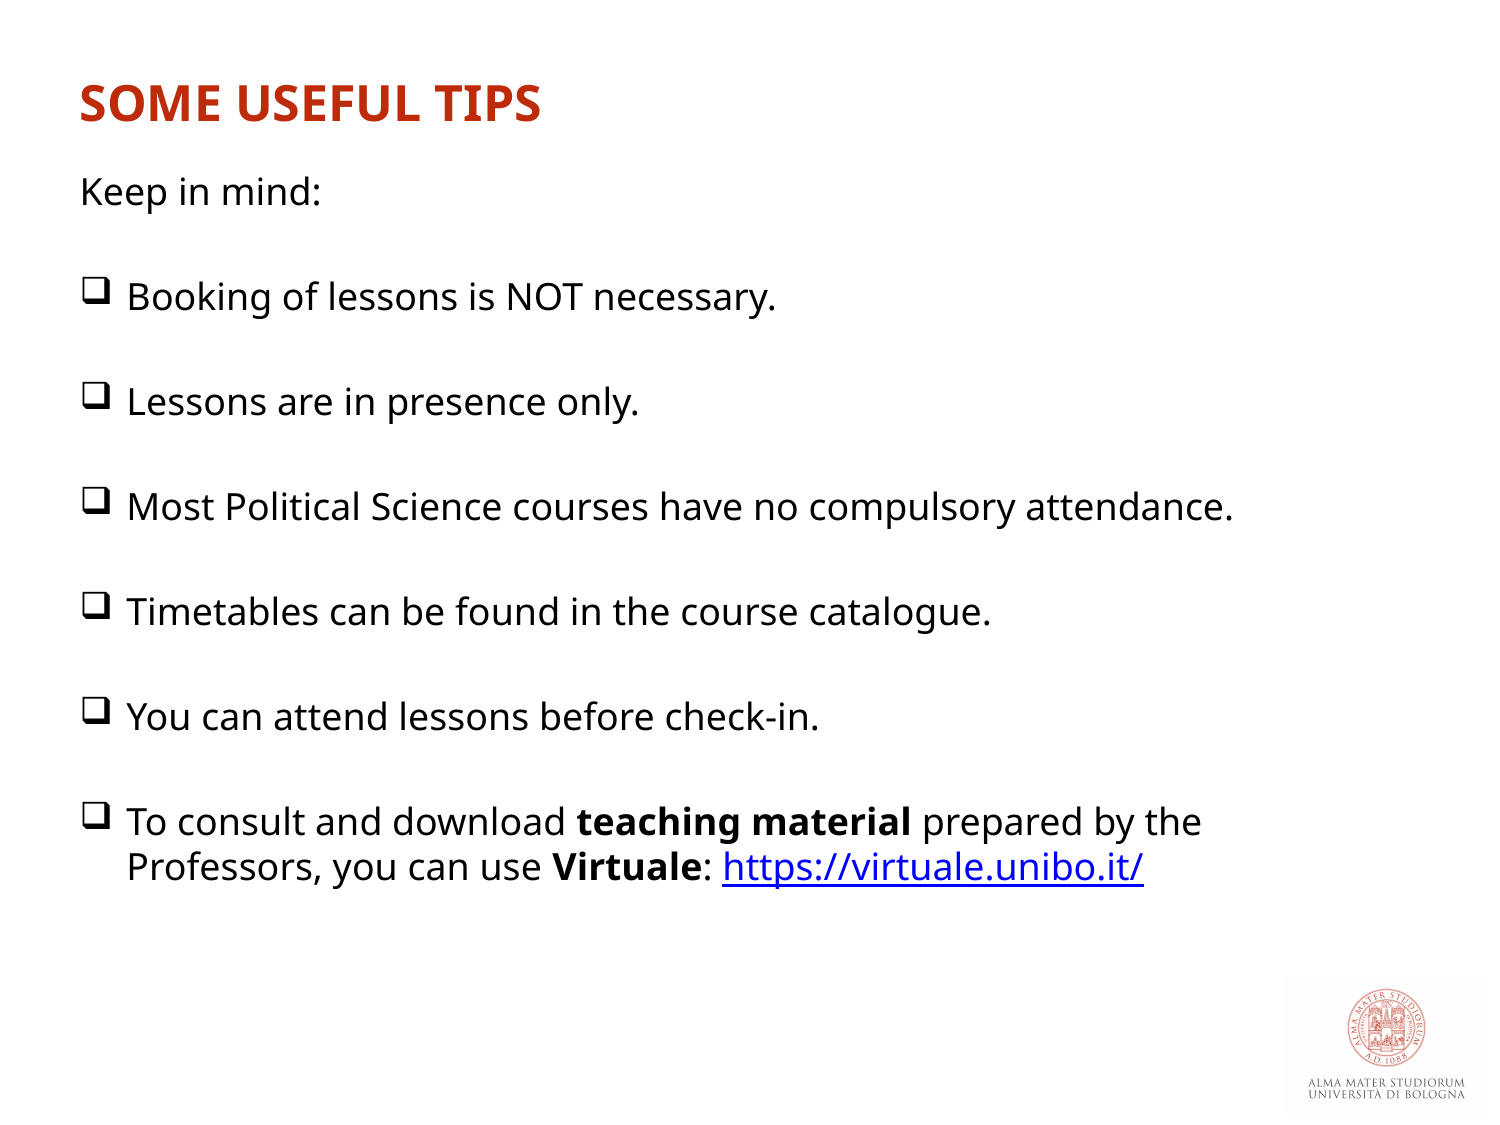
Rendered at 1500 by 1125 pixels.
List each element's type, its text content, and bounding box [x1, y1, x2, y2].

list SOME USEFUL TIPS [64, 78, 1447, 185]
picture [1284, 973, 1489, 1118]
list Keep in mind: Booking of lessons is NOT necessary. Lessons are in presence only. Most Political Science courses have no compulsory attendance. Timetables can be found in the course catalogue. You can attend lessons before check-in. To consult and download teaching material prepared by the Professors, you can use Virtuale: https://virtuale.unibo.it/ [64, 160, 1341, 976]
